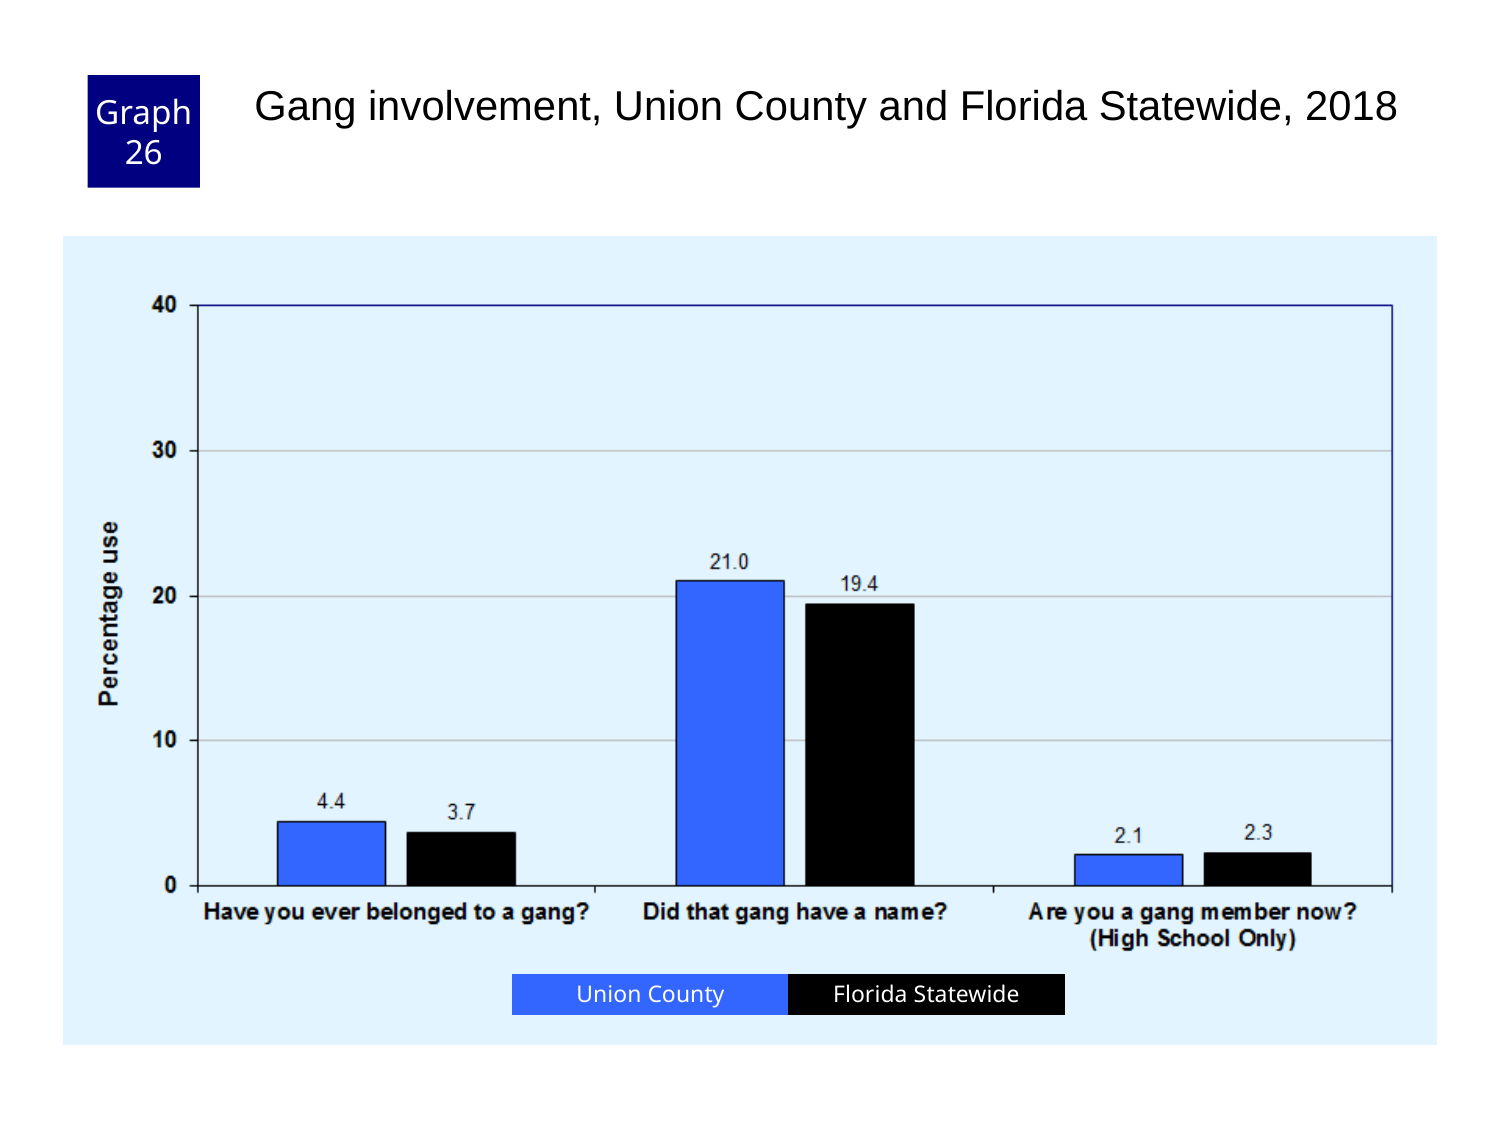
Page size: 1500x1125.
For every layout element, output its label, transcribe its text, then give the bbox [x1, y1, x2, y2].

text_box Gang involvement, Union County and Florida Statewide, 2018 [249, 75, 1438, 200]
picture [62, 236, 1437, 1046]
text_box Graph 26 [87, 75, 200, 188]
